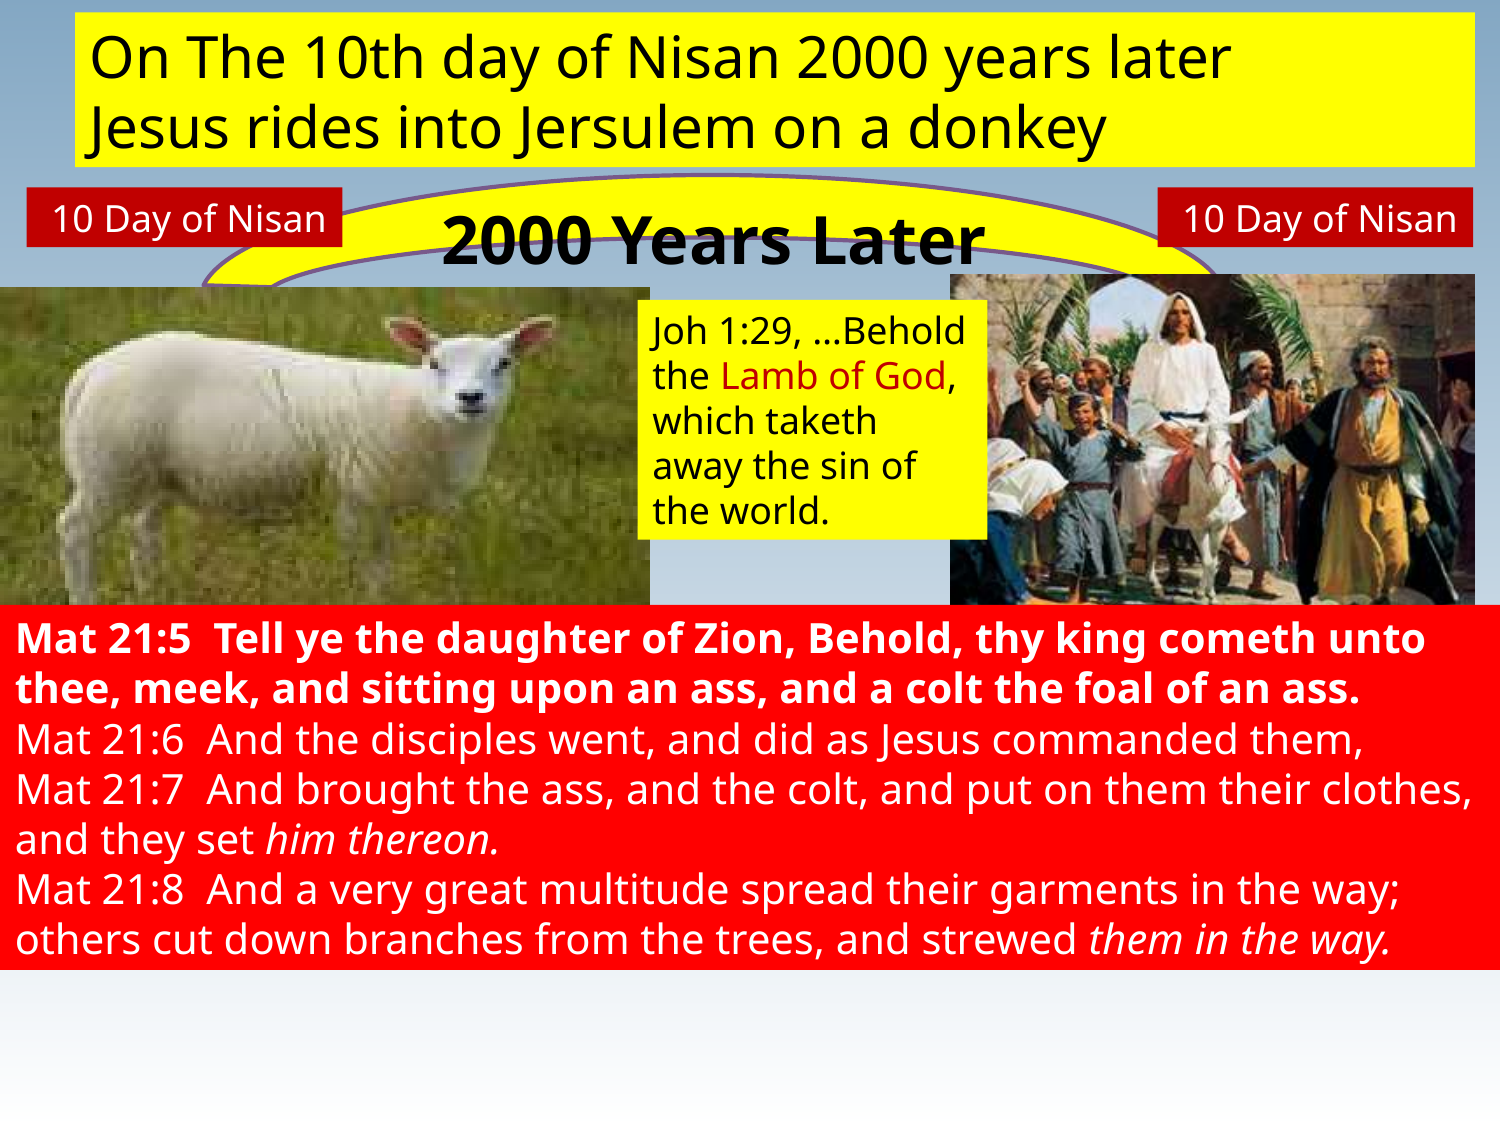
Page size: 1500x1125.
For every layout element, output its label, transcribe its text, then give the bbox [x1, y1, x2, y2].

picture [949, 274, 1476, 651]
picture [0, 287, 651, 651]
text_box 10 Day of Nisan [26, 187, 343, 248]
text_box 2000 Years Later [201, 172, 1217, 287]
text_box Mat 21:5 Tell ye the daughter of Zion, Behold, thy king cometh unto thee, meek, and sitting upon an ass, and a colt the foal of an ass. Mat 21:6 And the disciples went, and did as Jesus commanded them, Mat 21:7 And brought the ass, and the colt, and put on them their clothes, and they set him thereon. Mat 21:8 And a very great multitude spread their garments in the way; others cut down branches from the trees, and strewed them in the way. [0, 604, 1500, 970]
text_box 10 Day of Nisan [1157, 187, 1474, 248]
text_box Joh 1:29, …Behold the Lamb of God, which taketh away the sin of the world. [674, 299, 949, 540]
text_box On The 10th day of Nisan 2000 years later Jesus rides into Jersulem on a donkey [75, 12, 1475, 168]
